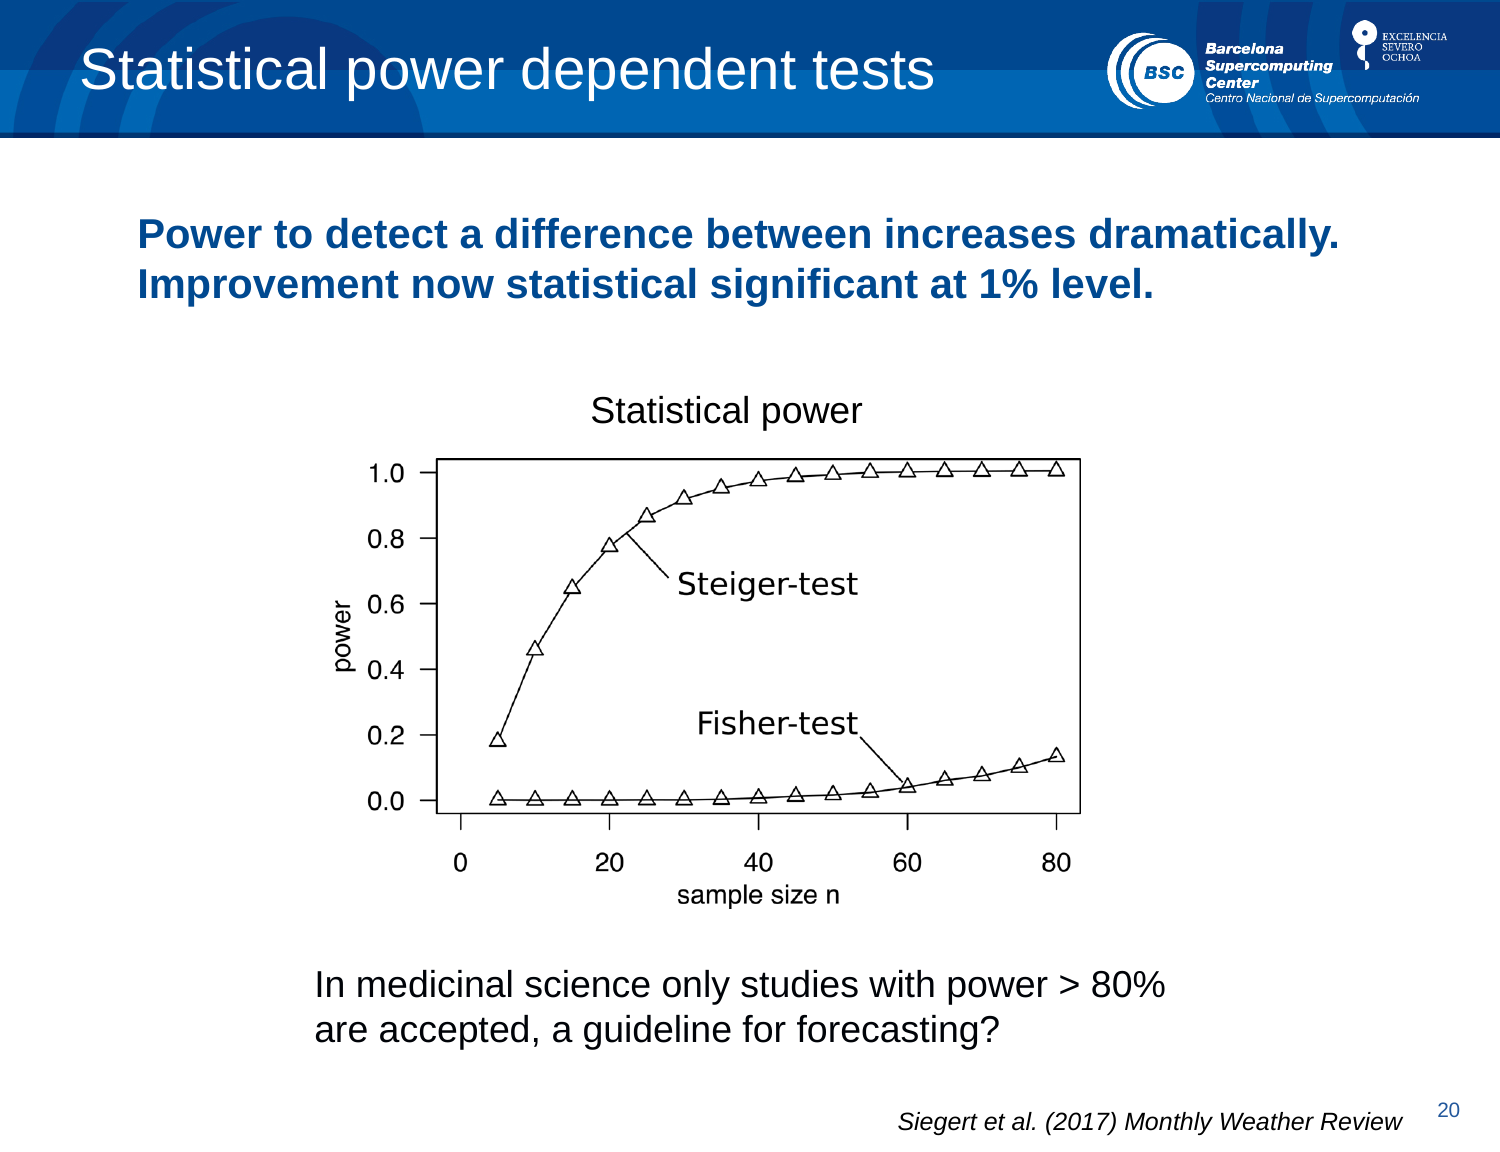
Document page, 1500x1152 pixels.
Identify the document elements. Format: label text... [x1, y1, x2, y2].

picture [334, 458, 1081, 910]
text_box In medicinal science only studies with power > 80% are accepted, a guideline for forecasting? [299, 952, 1241, 1057]
text_box Power to detect a difference between increases dramatically. Improvement now statistical significant at 1% level. [122, 199, 1500, 263]
text_box Statistical power [575, 378, 1138, 439]
picture [0, 0, 1500, 138]
title Statistical power dependent tests [65, 23, 1081, 138]
text_box Siegert et al. (2017) Monthly Weather Review [882, 1098, 1500, 1143]
